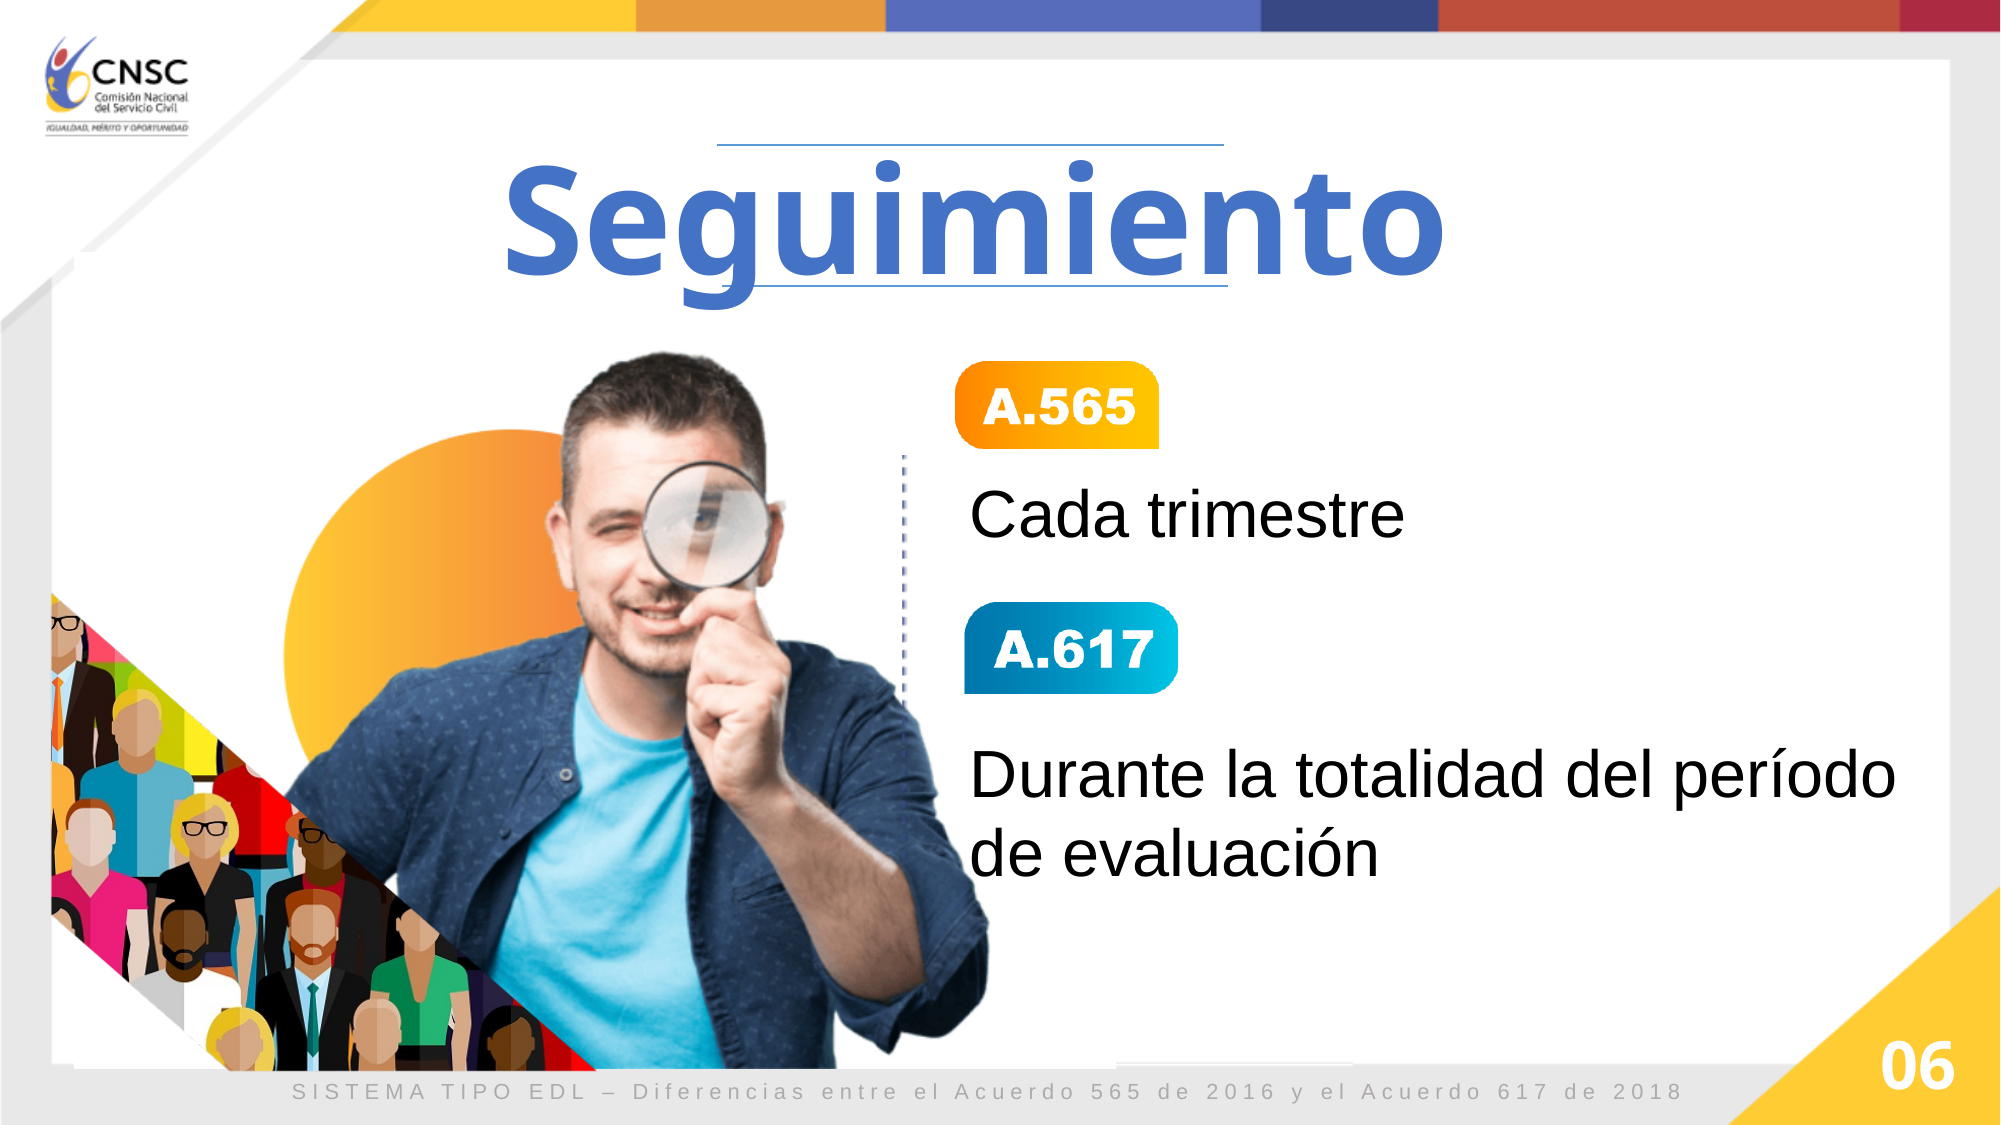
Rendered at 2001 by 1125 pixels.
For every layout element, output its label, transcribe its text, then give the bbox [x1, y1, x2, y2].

text_box Durante la totalidad del período de evaluación [1117, 722, 1921, 898]
picture [0, 0, 2001, 1125]
text_box SISTEMA TIPO EDL – Diferencias entre el Acuerdo 565 de 2016 y el Acuerdo 617 de 2018 [141, 1069, 1698, 1111]
text_box Seguimiento [92, 117, 1859, 313]
text_box 06 [1865, 1015, 1972, 1111]
text_box Cada trimestre [1117, 463, 1550, 559]
